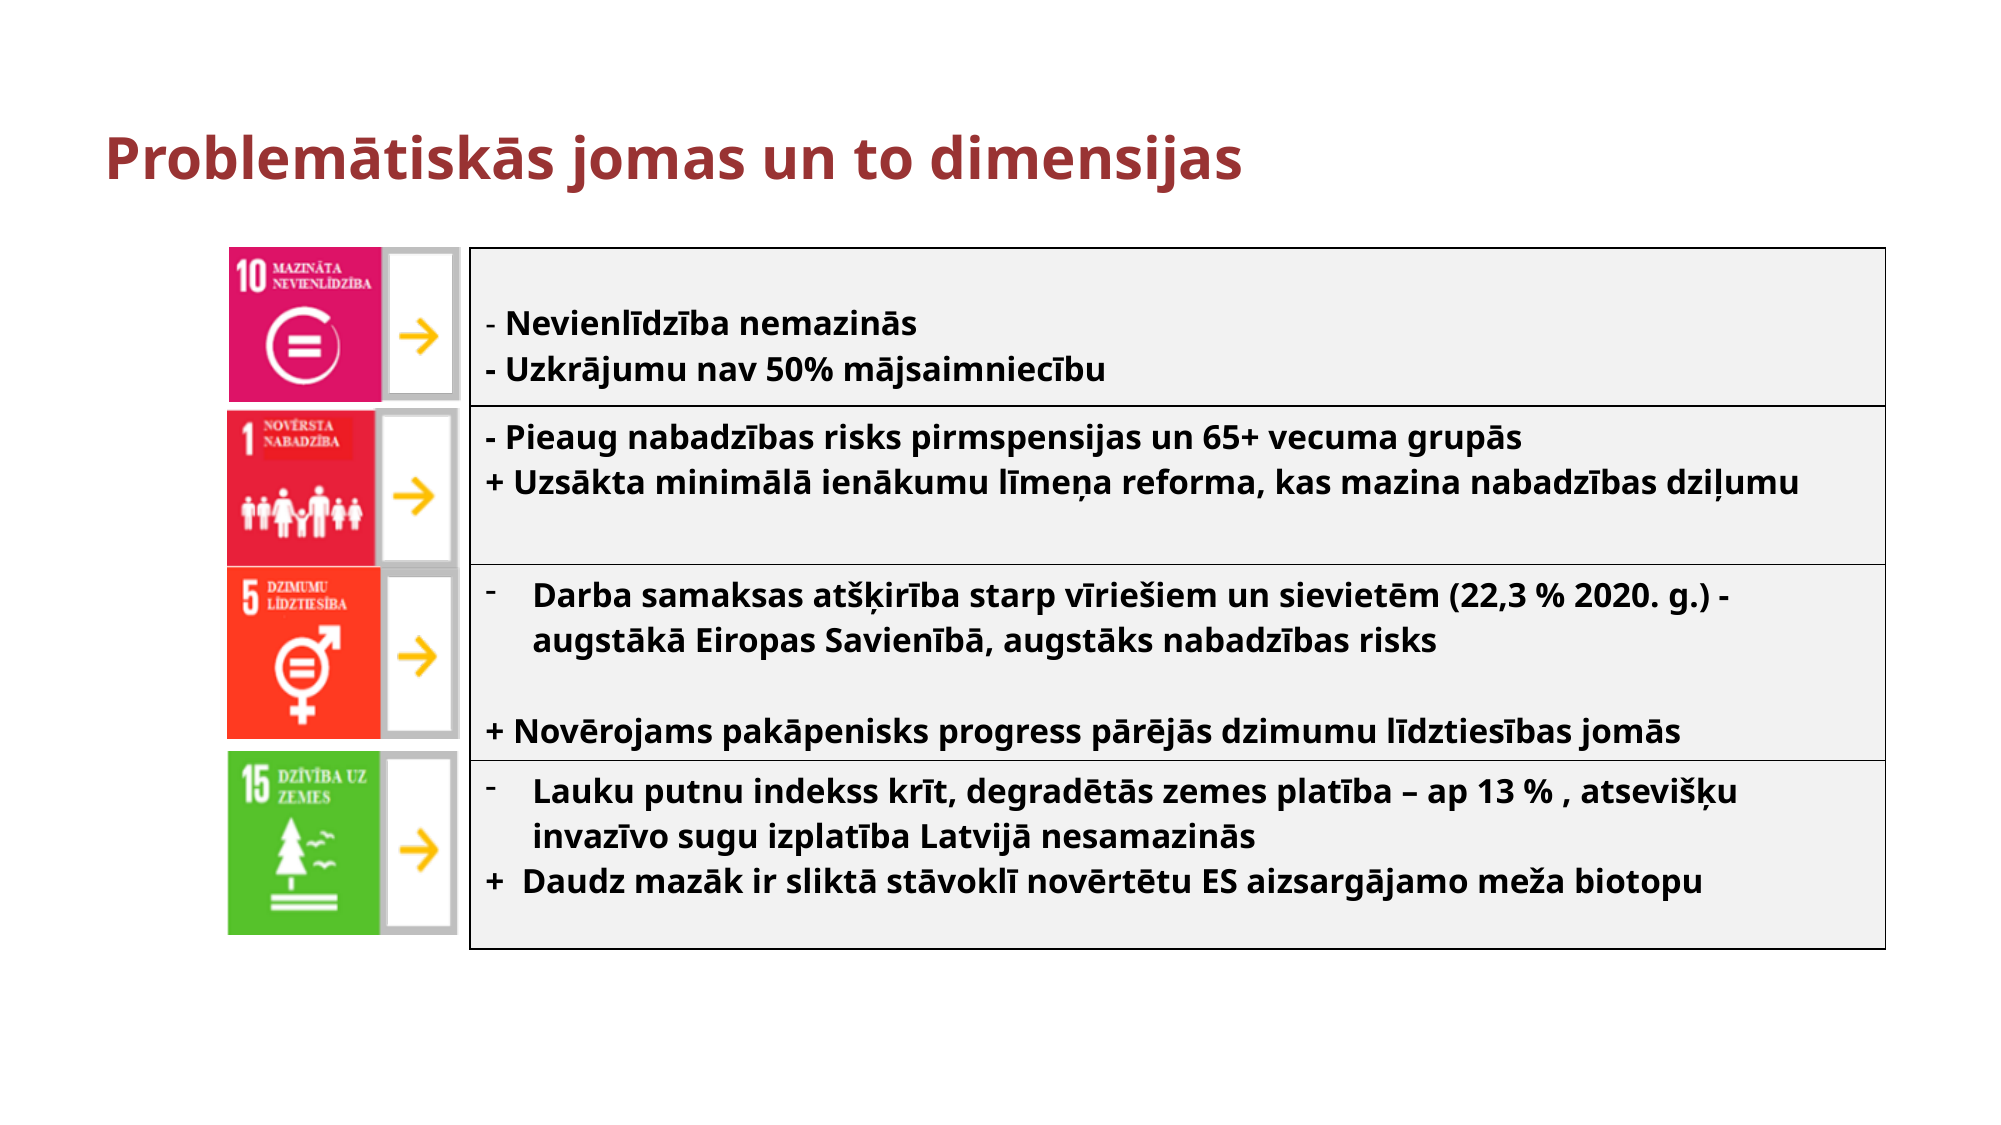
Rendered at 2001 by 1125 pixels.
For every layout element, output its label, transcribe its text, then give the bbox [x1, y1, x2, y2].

picture [226, 751, 473, 935]
table_cell Darba samaksas atšķirība starp vīriešiem un sievietēm (22,3 % 2020. g.) - augstākā Eiropas Savienībā, augstāks nabadzības risks + Novērojams pakāpenisks progress pārējās dzimumu līdztiesības jomās [471, 565, 1885, 760]
table_cell Lauku putnu indekss krīt, degradētās zemes platība – ap 13 % , atsevišķu invazīvo sugu izplatība Latvijā nesamazinās + Daudz mazāk ir sliktā stāvoklī novērtētu ES aizsargājamo meža biotopu [471, 761, 1885, 948]
table_header - Nevienlīdzība nemazinās - Uzkrājumu nav 50% mājsaimniecību [471, 249, 1885, 405]
picture [229, 247, 472, 402]
picture [227, 408, 471, 739]
title Problemātiskās jomas un to dimensijas [89, 52, 1815, 270]
table_cell - Pieaug nabadzības risks pirmspensijas un 65+ vecuma grupās + Uzsākta minimālā ienākumu līmeņa reforma, kas mazina nabadzības dziļumu [471, 407, 1885, 564]
